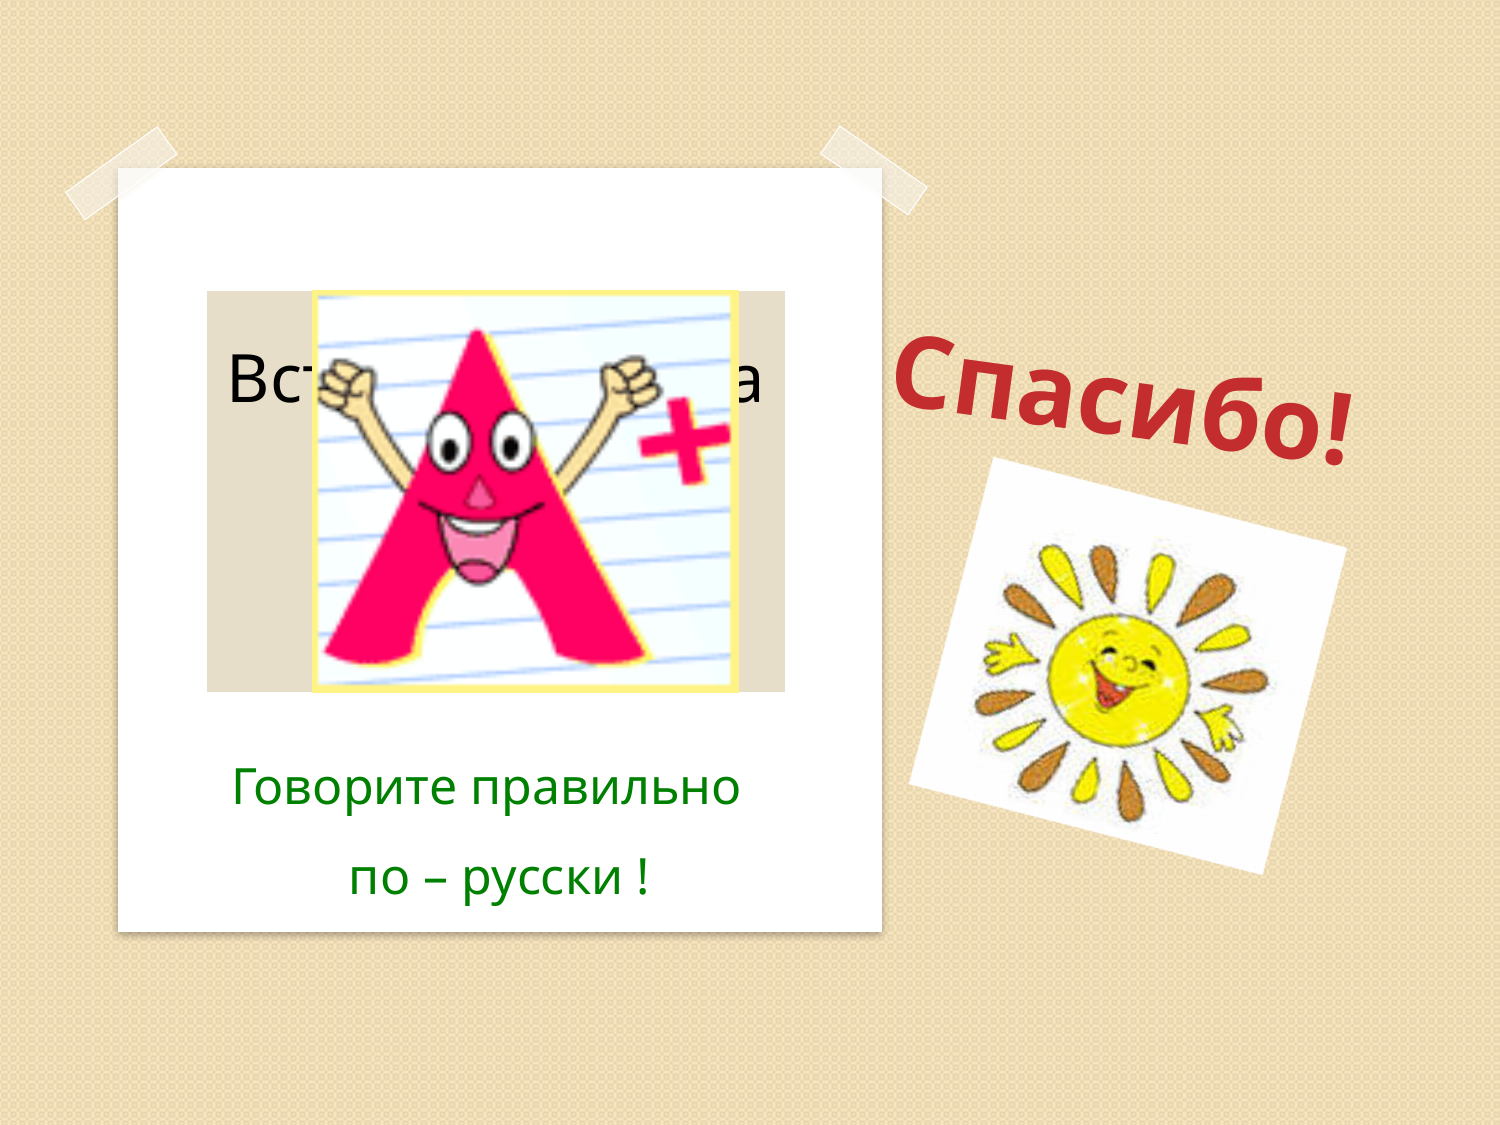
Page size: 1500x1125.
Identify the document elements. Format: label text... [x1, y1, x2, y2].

title Спасибо! [812, 272, 1451, 507]
picture [910, 458, 1346, 874]
list Говорите правильно по – русски ! [123, 716, 863, 913]
picture [206, 290, 786, 693]
